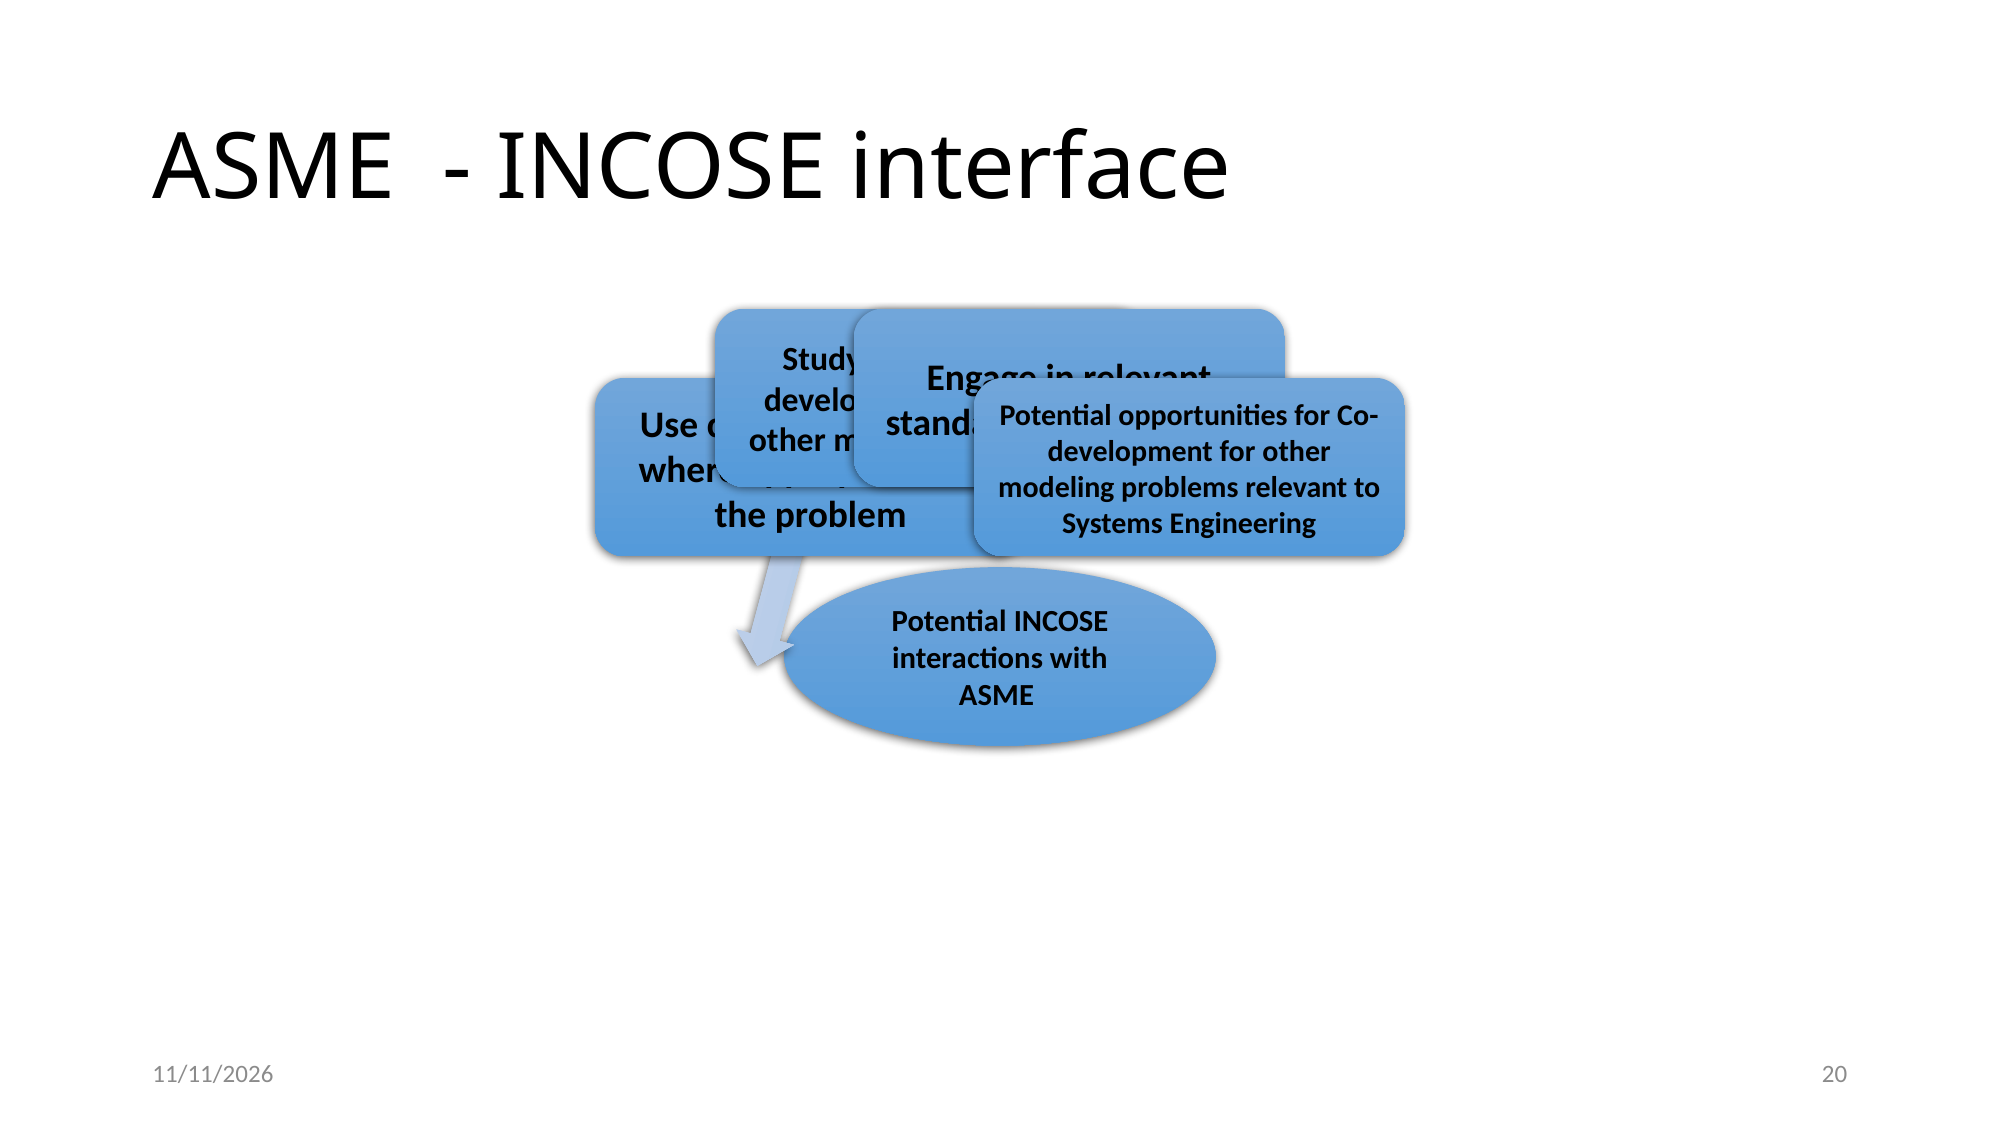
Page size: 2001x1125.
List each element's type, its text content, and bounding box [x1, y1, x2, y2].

slide_number 20 [1412, 1042, 1863, 1103]
title ASME - INCOSE interface [137, 59, 1863, 278]
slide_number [137, 1042, 588, 1103]
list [137, 299, 1863, 1014]
